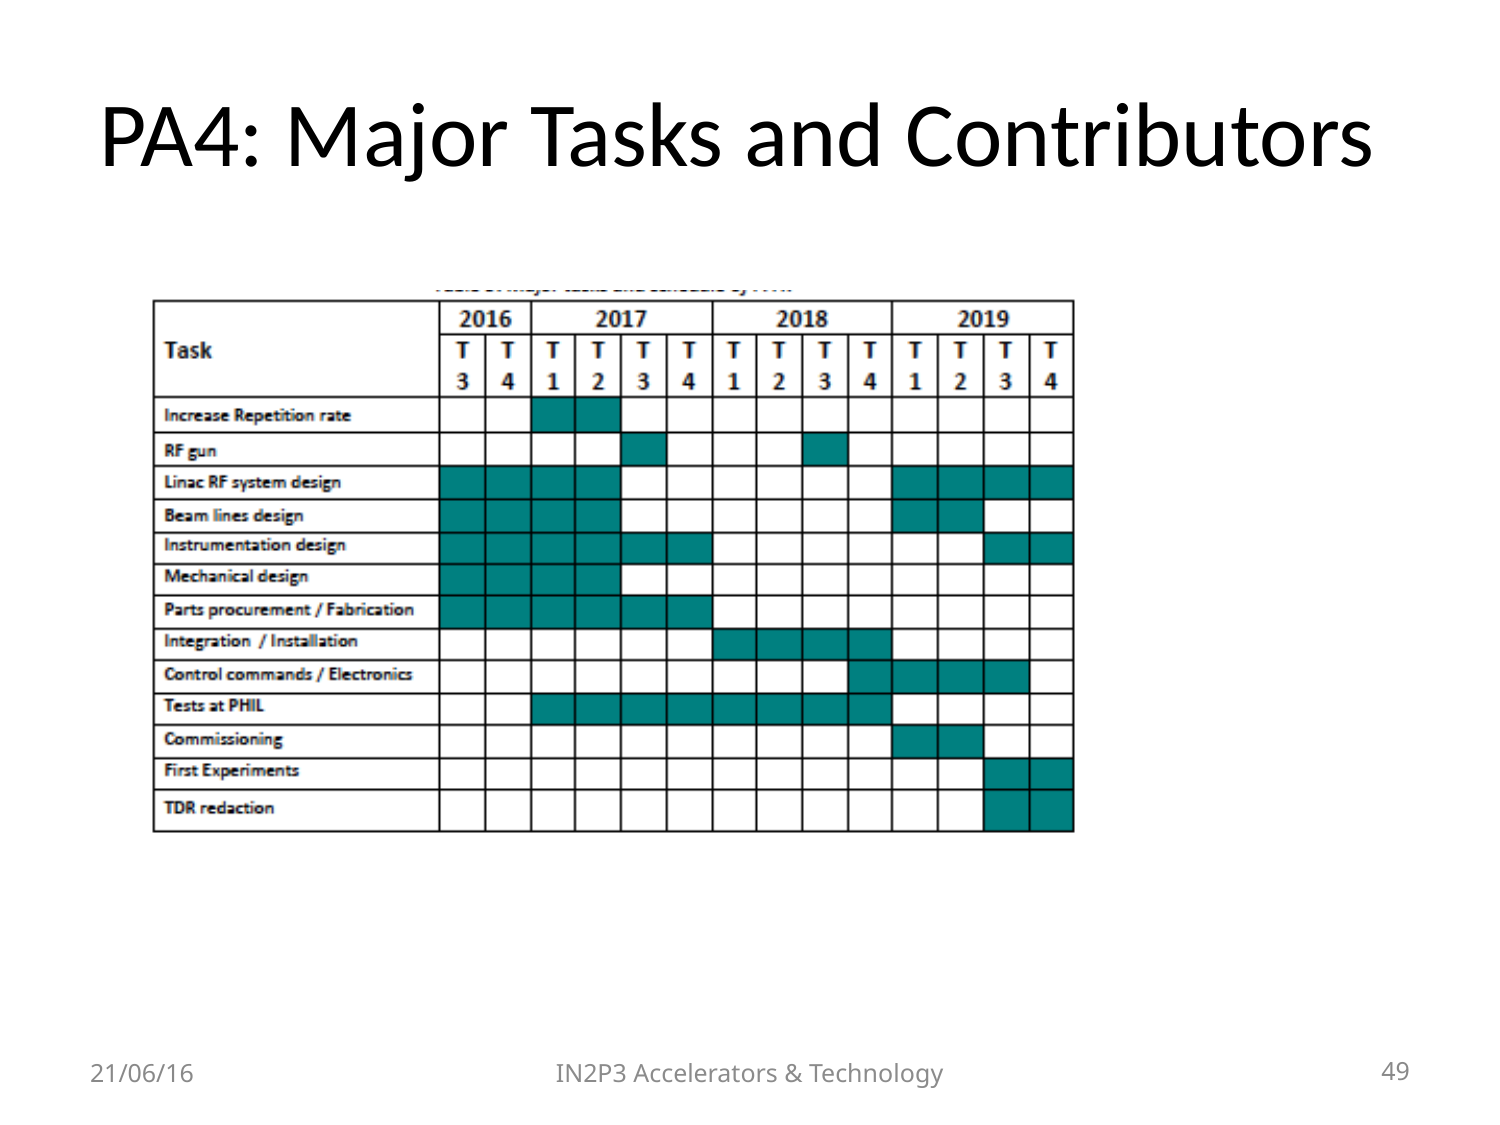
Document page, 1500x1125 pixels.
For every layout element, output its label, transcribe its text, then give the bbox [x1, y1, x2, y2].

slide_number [75, 1042, 425, 1103]
footer IN2P3 Accelerators & Technology [512, 1042, 988, 1103]
title PA4: Major Tasks and Contributors [29, 42, 1447, 218]
picture [147, 290, 1100, 881]
slide_number 49 [1074, 1042, 1425, 1103]
